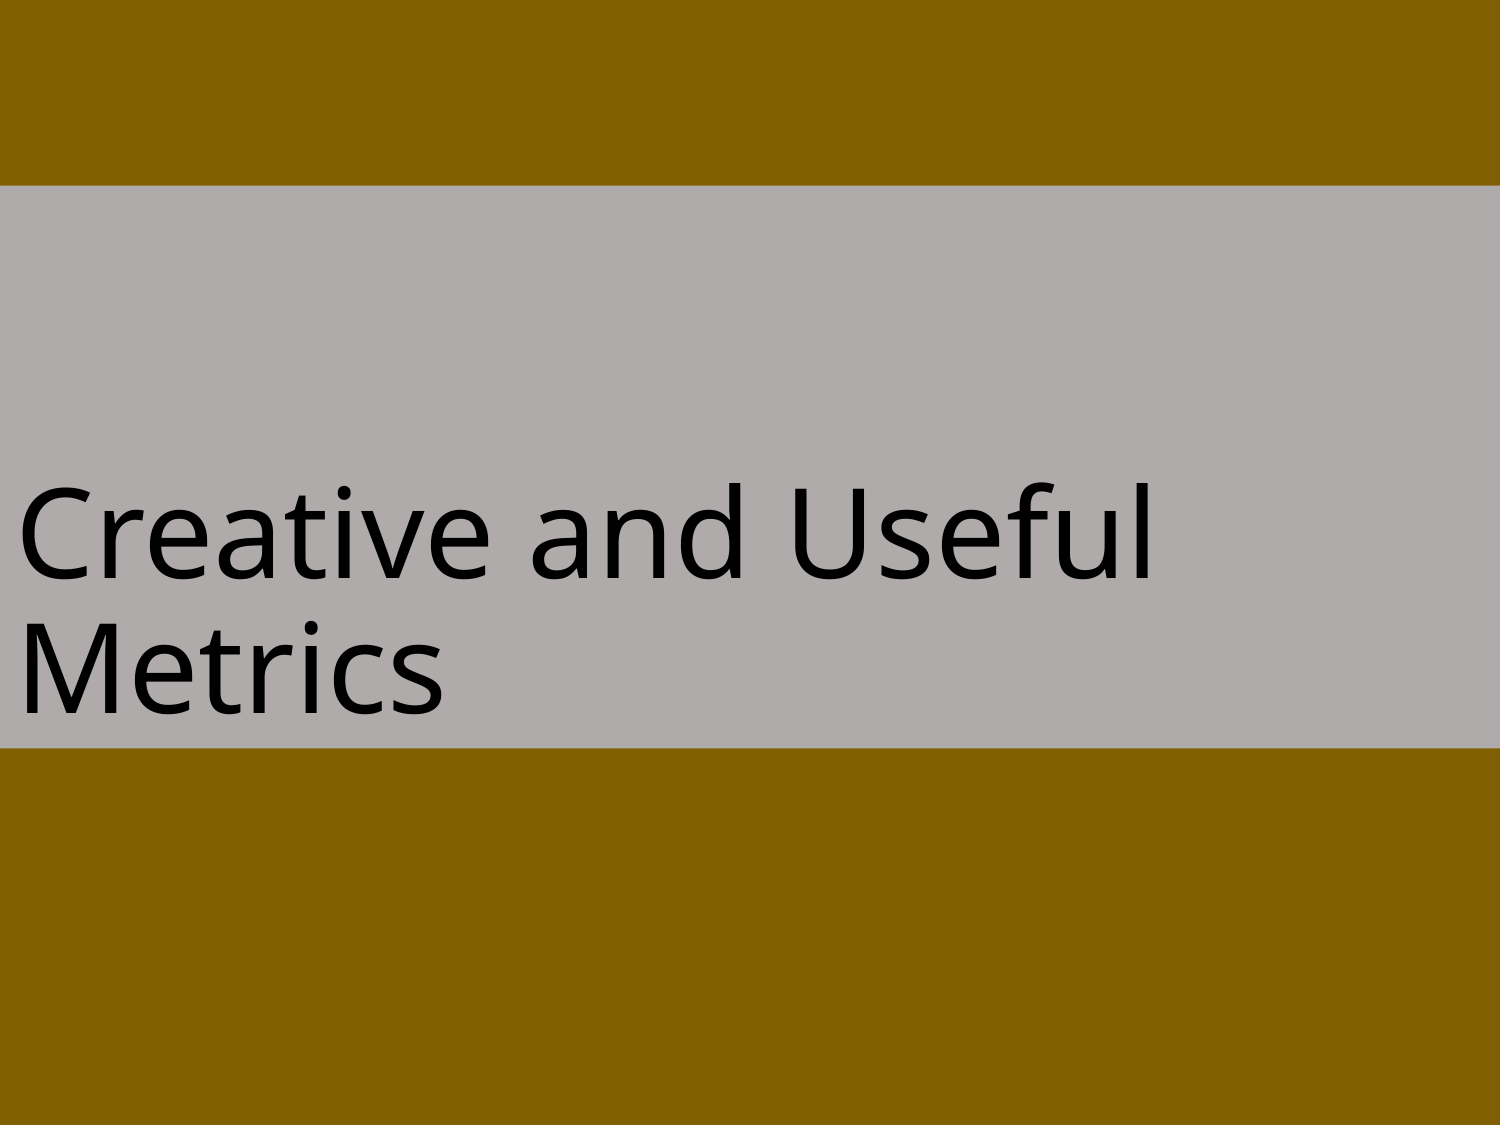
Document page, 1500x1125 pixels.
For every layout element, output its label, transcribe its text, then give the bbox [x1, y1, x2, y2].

title Creative and Useful Metrics [0, 185, 1500, 749]
